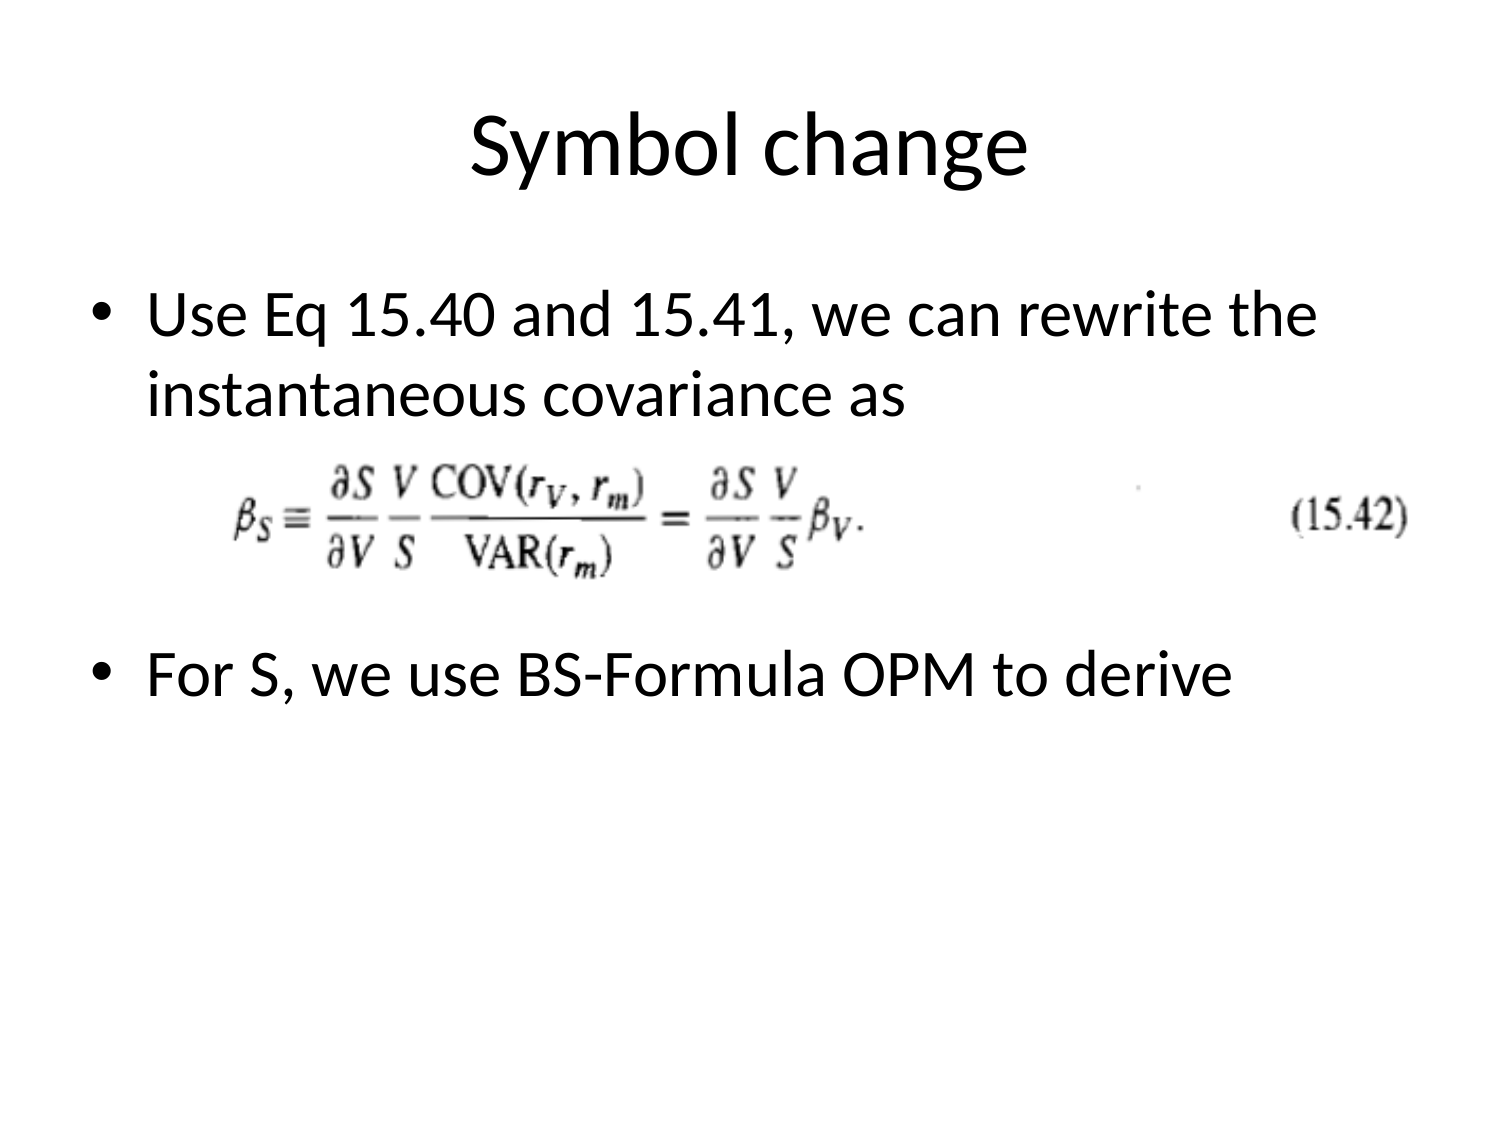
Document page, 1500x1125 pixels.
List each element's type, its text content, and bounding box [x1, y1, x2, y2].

title Symbol change [75, 45, 1425, 233]
list Use Eq 15.40 and 15.41, we can rewrite the instantaneous covariance as For S, we use BS-Formula OPM to derive [75, 262, 1425, 1005]
picture [218, 455, 1429, 588]
